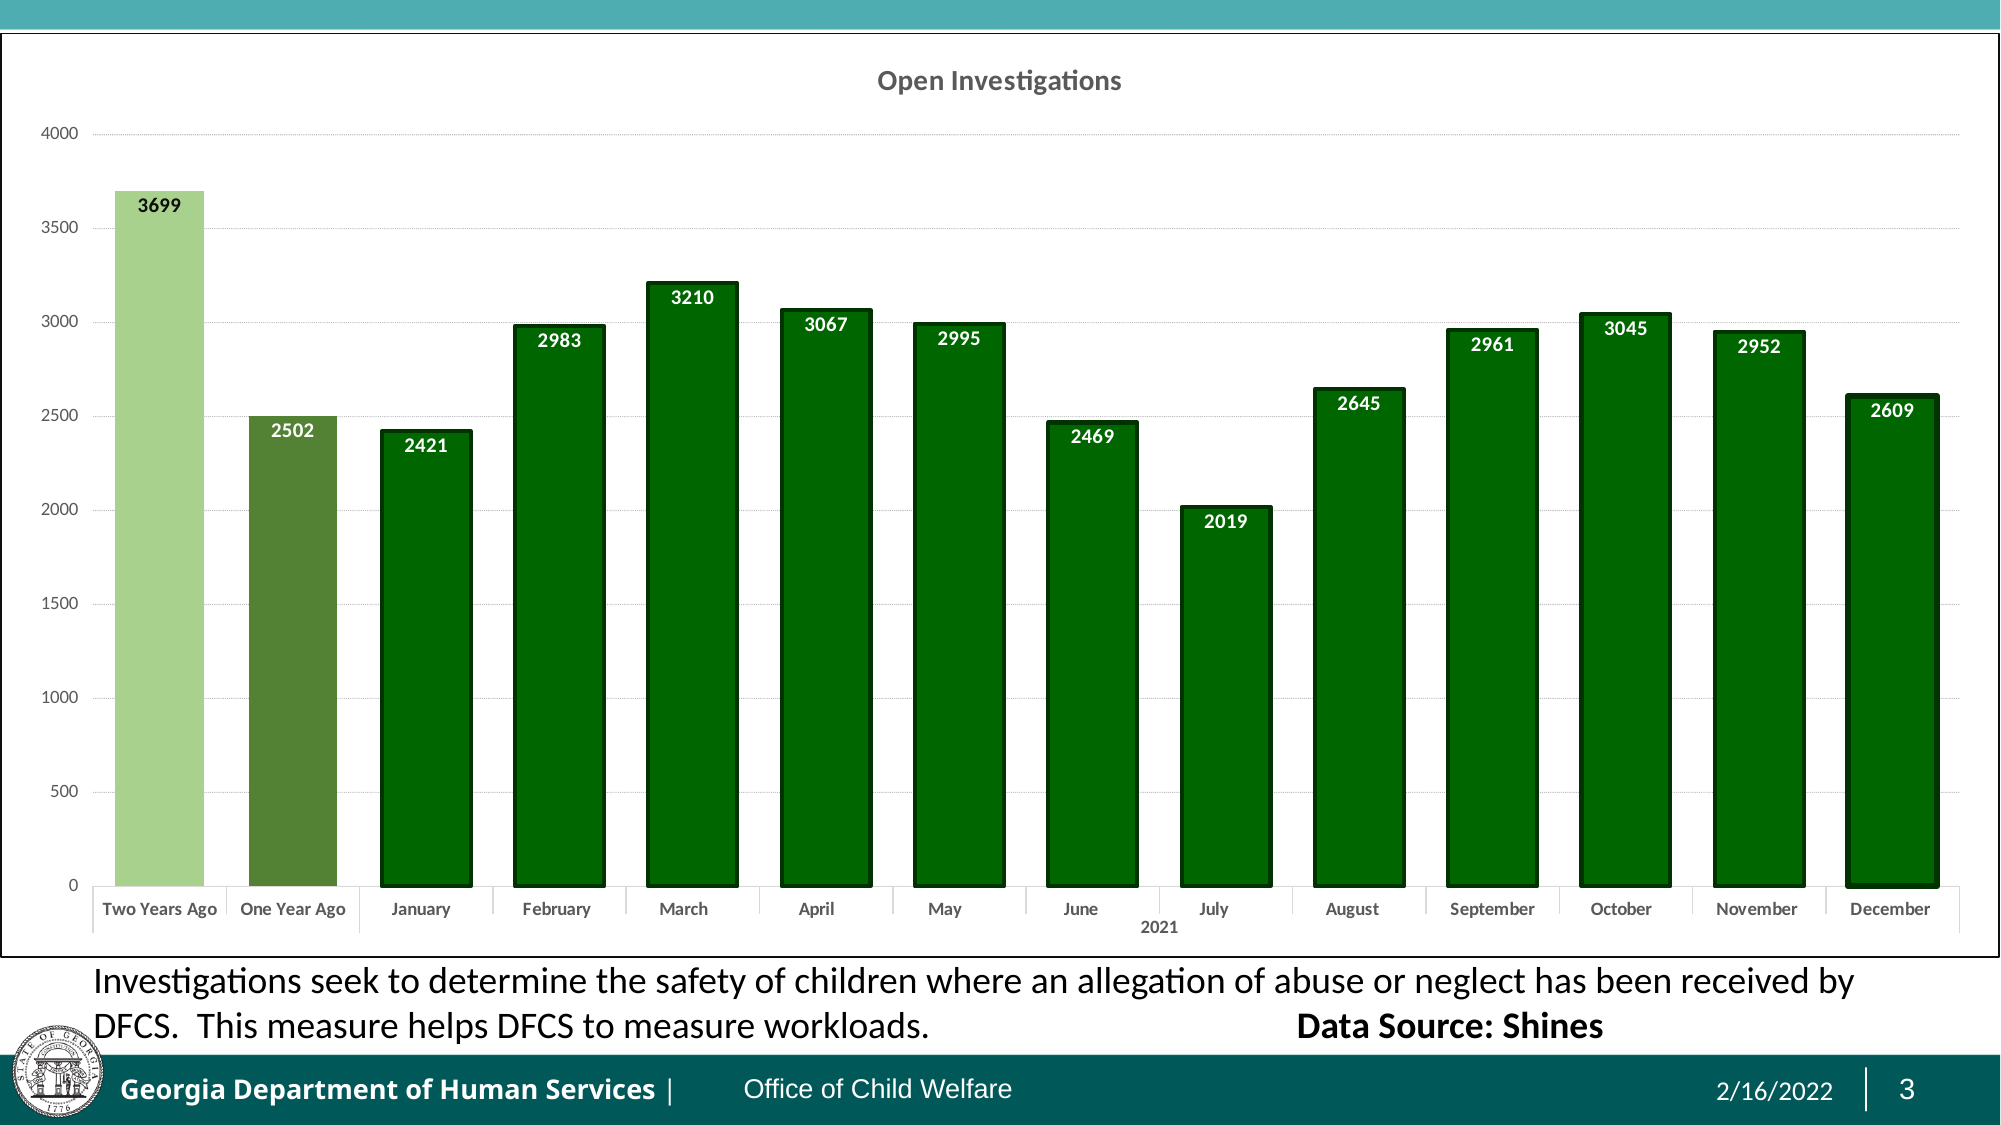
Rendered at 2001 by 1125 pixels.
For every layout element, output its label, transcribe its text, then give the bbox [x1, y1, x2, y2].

chart [0, 32, 2000, 958]
picture [0, 0, 2001, 1125]
text_box Investigations seek to determine the safety of children where an allegation of abuse or neglect has been received by DFCS. This measure helps DFCS to measure workloads. Data Source: Shines [78, 958, 1957, 1054]
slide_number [1641, 1059, 1849, 1120]
list Office of Child Welfare [728, 1067, 1641, 1111]
